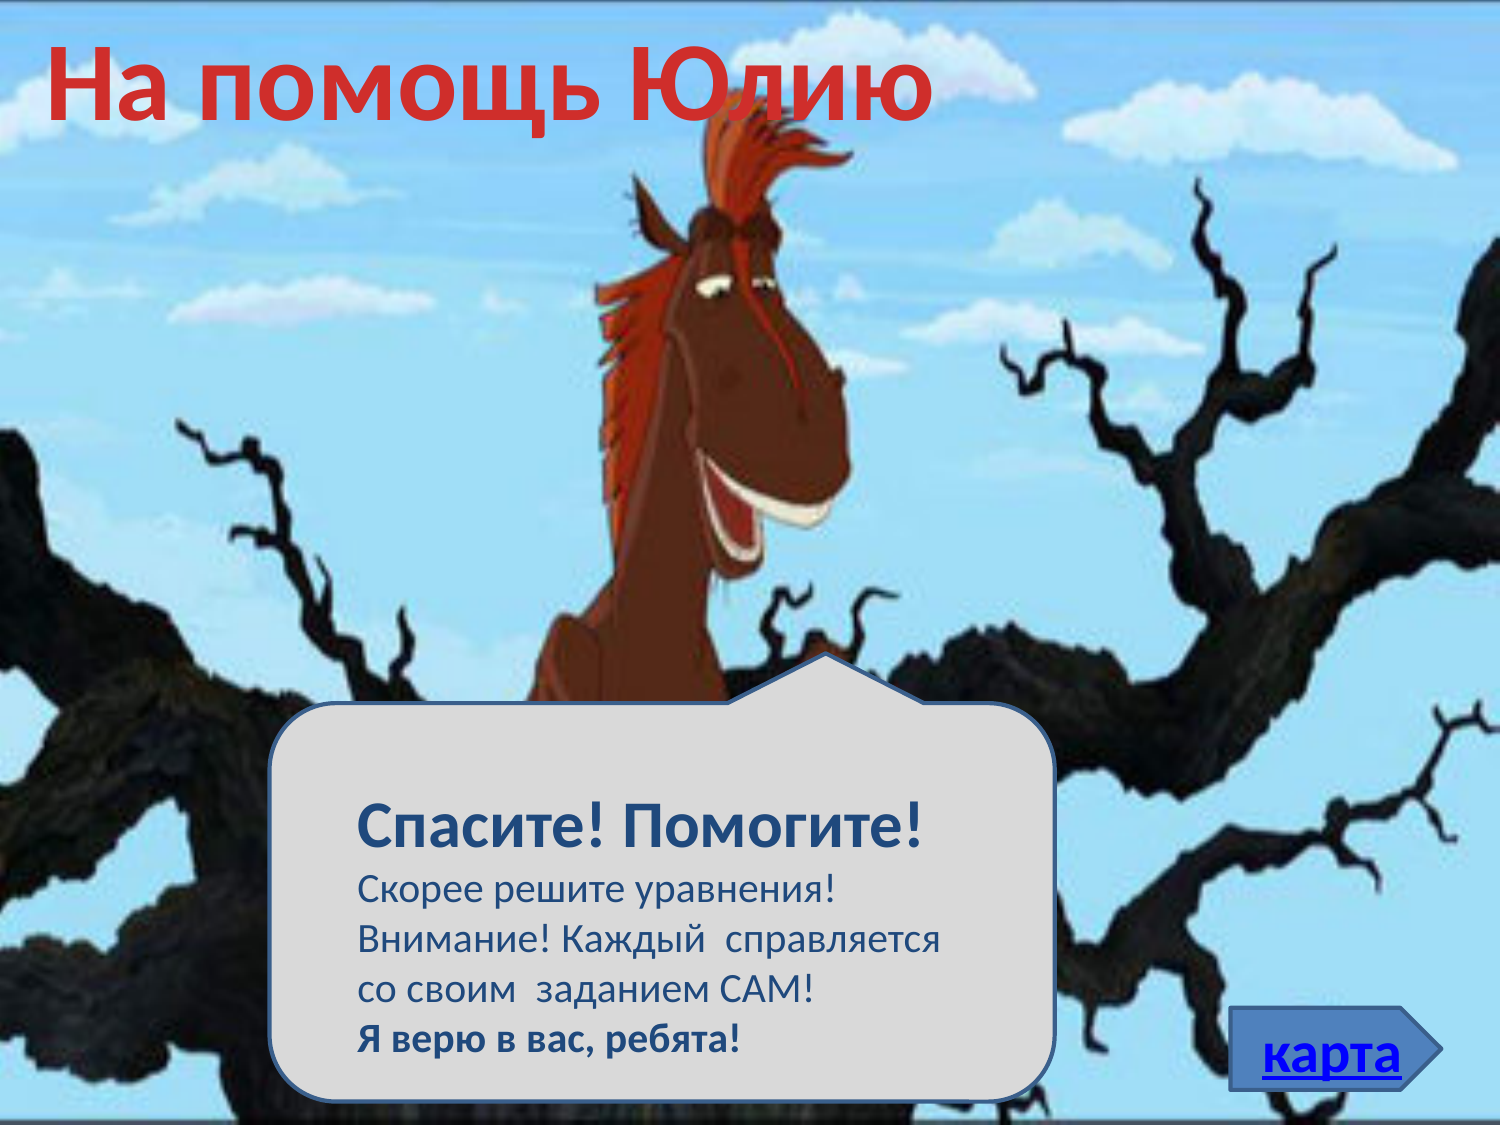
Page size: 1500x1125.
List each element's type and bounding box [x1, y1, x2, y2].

list [0, 0, 1500, 1125]
